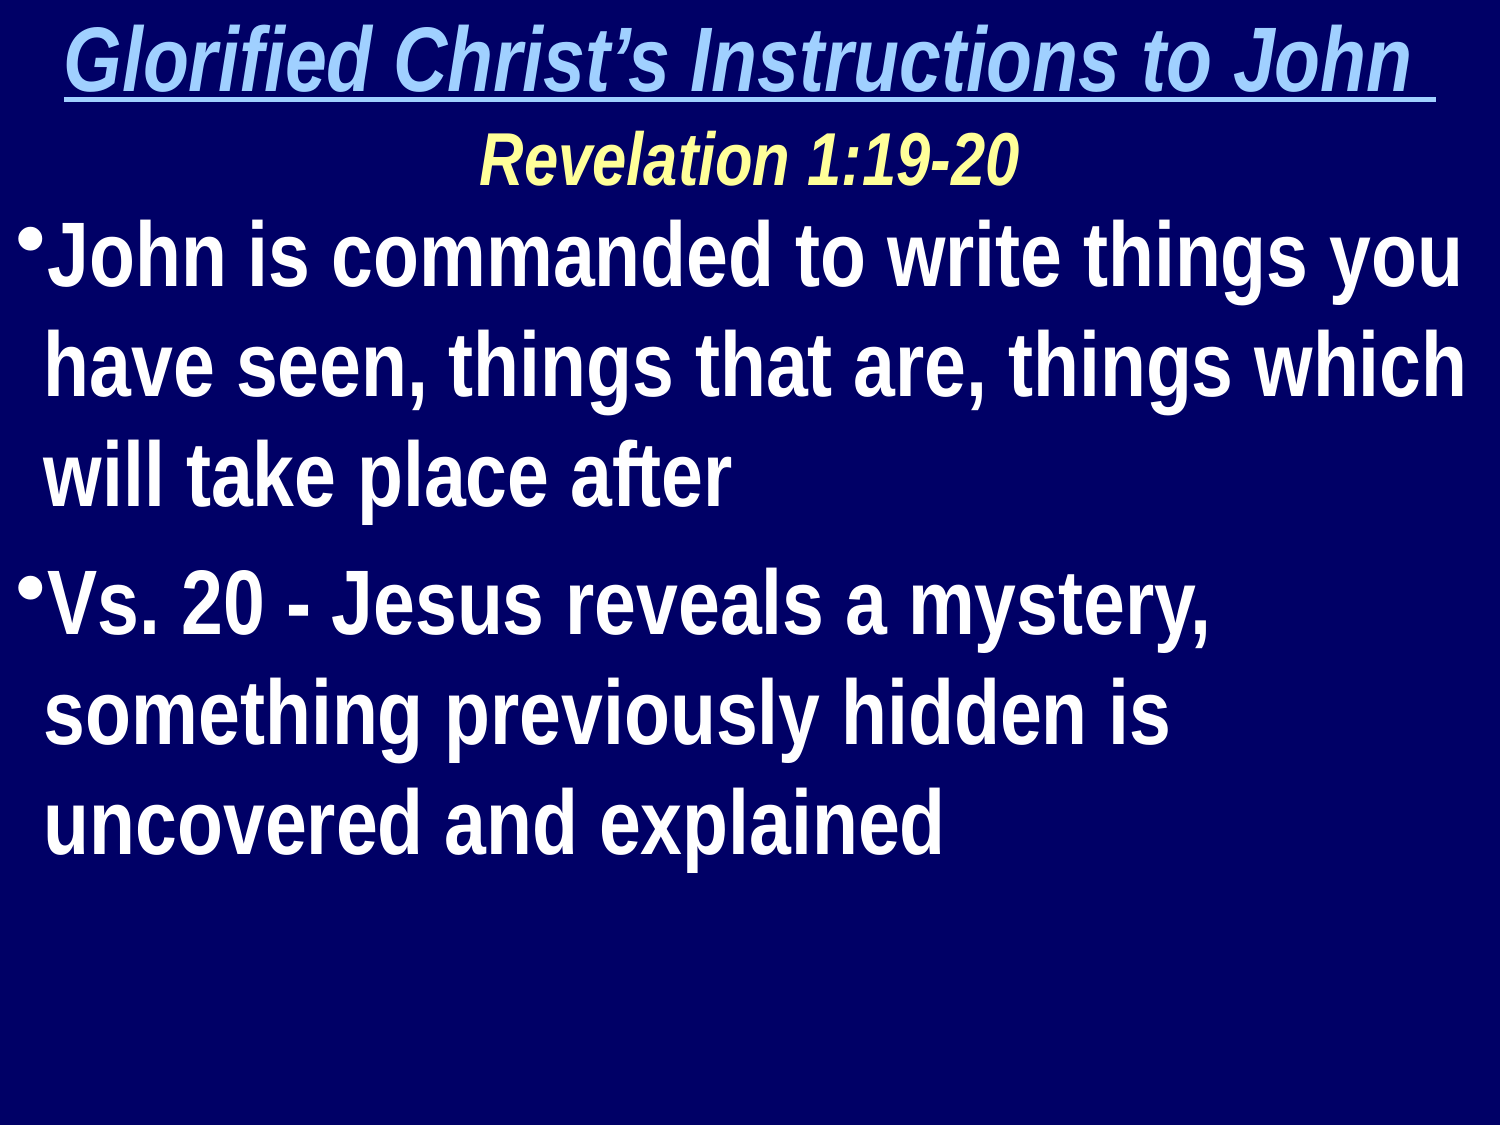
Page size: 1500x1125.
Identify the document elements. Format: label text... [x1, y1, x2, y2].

title Glorified Christ’s Instructions to John Revelation 1:19-20 [0, 0, 1500, 187]
list John is commanded to write things you have seen, things that are, things which will take place after Vs. 20 - Jesus reveals a mystery, something previously hidden is uncovered and explained [0, 187, 1500, 1125]
